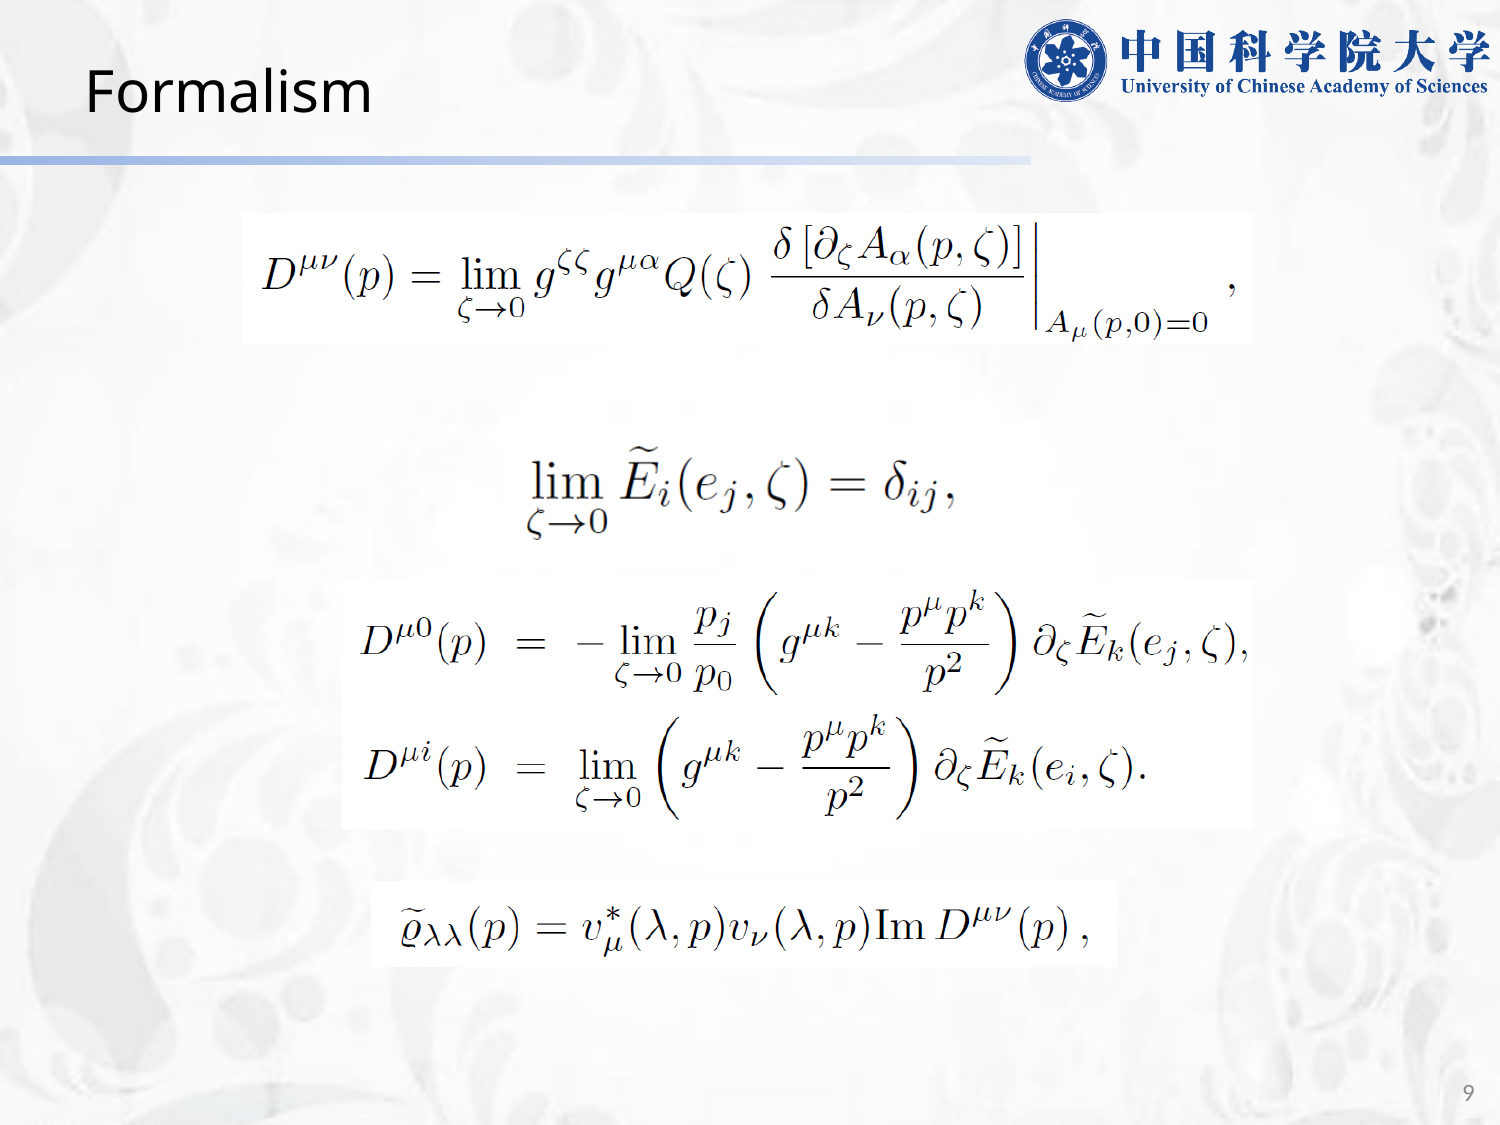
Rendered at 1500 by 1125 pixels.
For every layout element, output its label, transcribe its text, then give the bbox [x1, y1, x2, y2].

text_box [0, 155, 1033, 167]
text_box Formalism [70, 46, 904, 132]
slide_number 9 [1139, 1061, 1490, 1122]
picture [0, 0, 1500, 1125]
